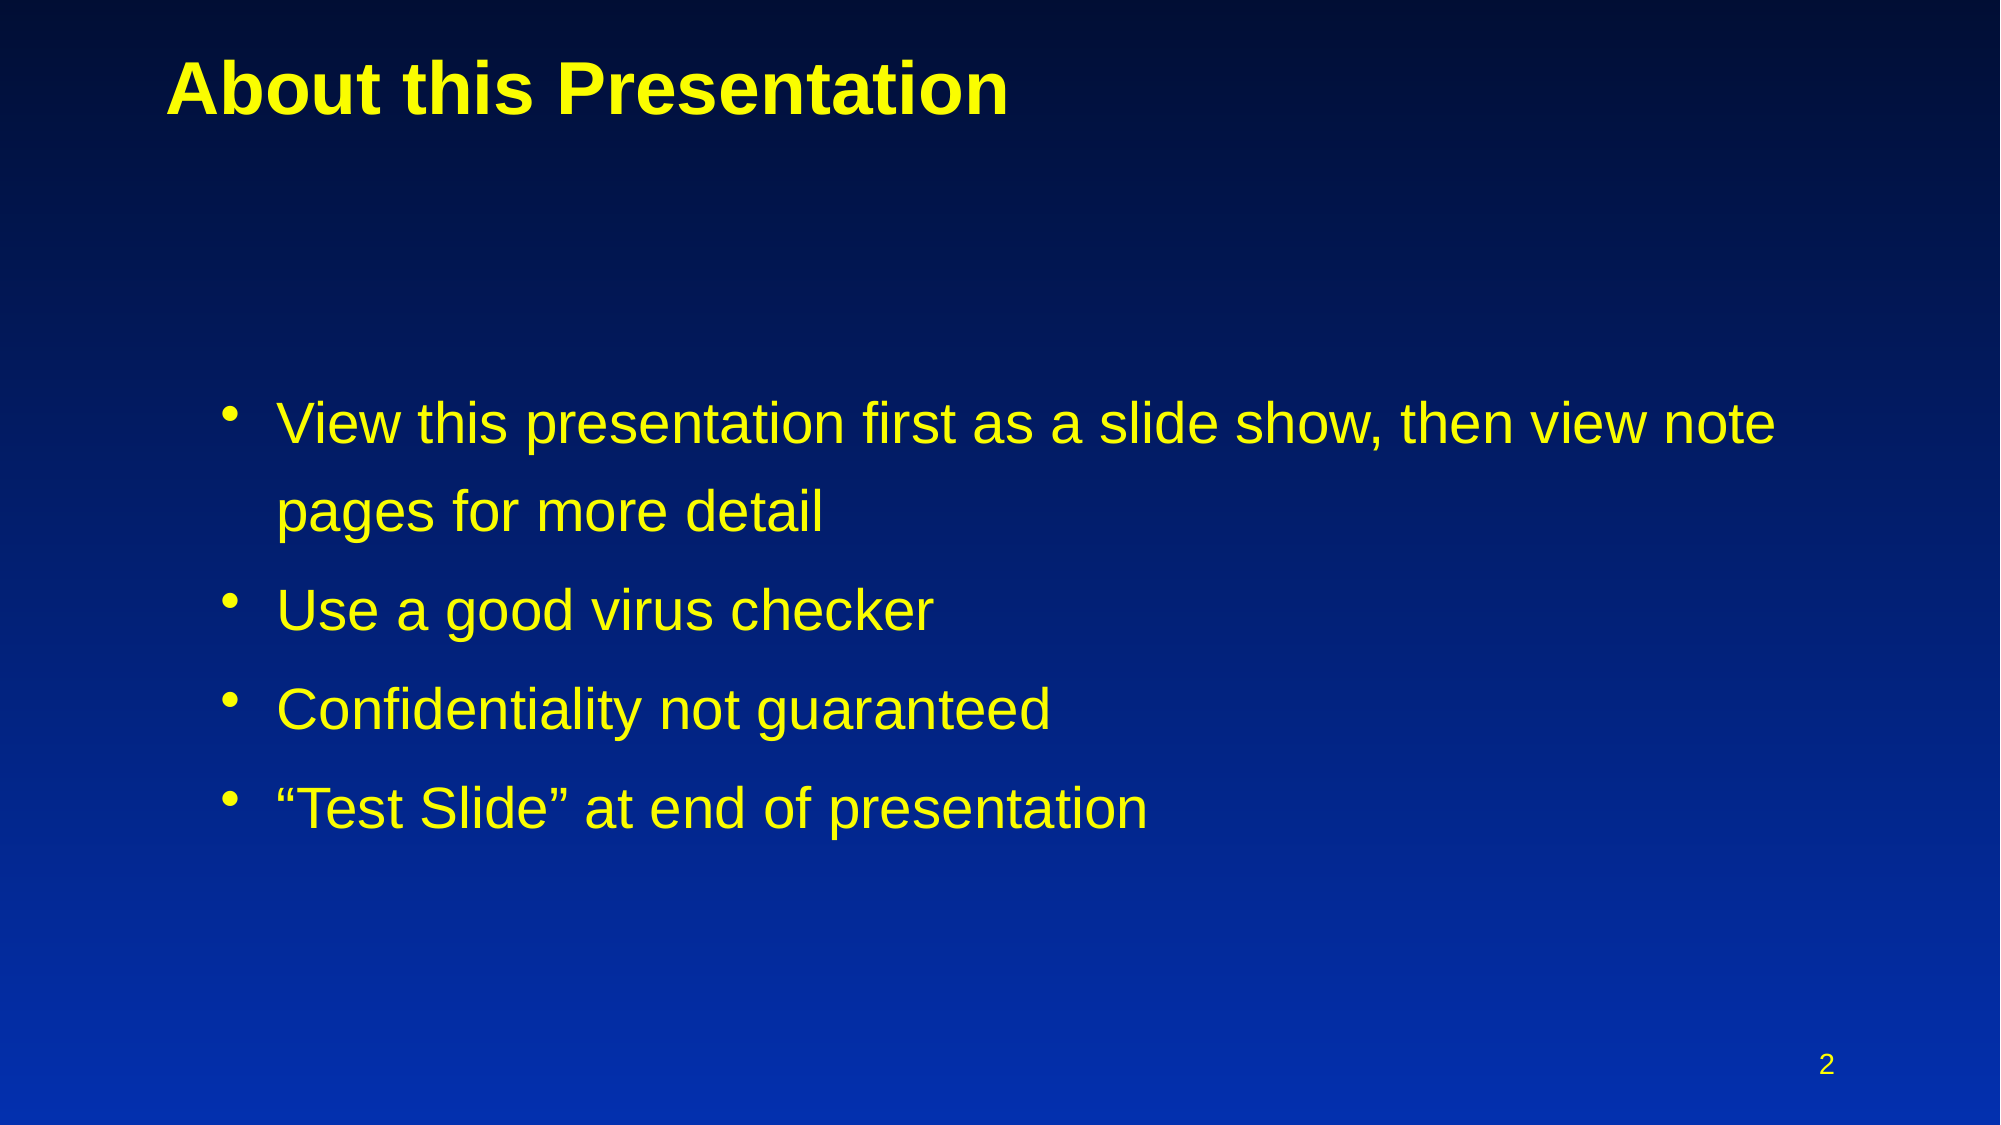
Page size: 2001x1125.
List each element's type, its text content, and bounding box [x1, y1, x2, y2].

list View this presentation first as a slide show, then view note pages for more detail Use a good virus checker Confidentiality not guaranteed “Test Slide” at end of presentation [150, 200, 1850, 1009]
title About this Presentation [150, 37, 1850, 138]
slide_number 2 [1433, 1024, 1851, 1101]
